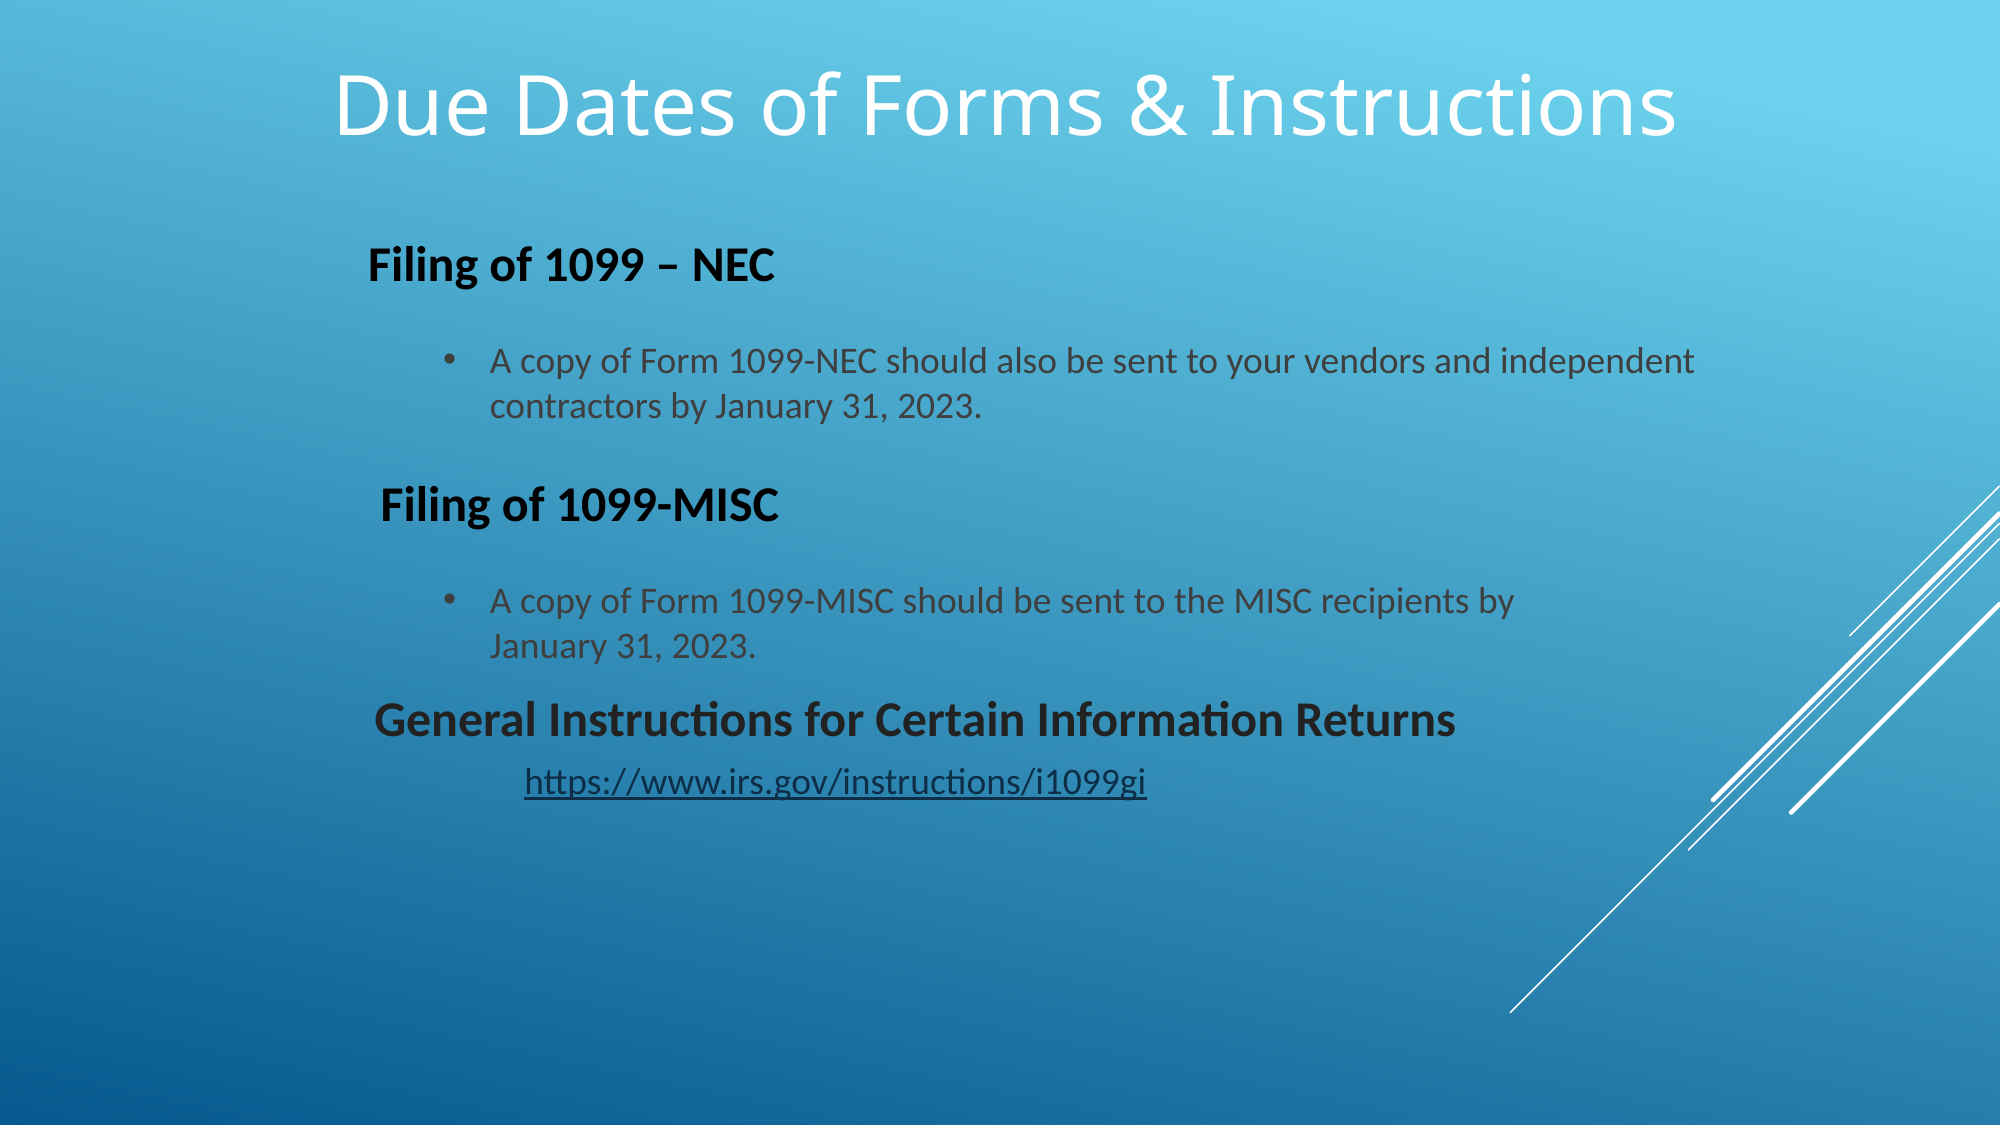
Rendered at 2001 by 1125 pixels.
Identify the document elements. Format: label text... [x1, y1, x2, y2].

text_box Filing of 1099 – NEC A copy of Form 1099-NEC should also be sent to your vendors and independent contractors by January 31, 2023. Filing of 1099-MISC A copy of Form 1099-MISC should be sent to the MISC recipients by January 31, 2023. General Instructions for Certain Information Returns https://www.irs.gov/instructions/i1099gi [340, 223, 1739, 900]
text_box Due Dates of Forms & Instructions [89, 45, 1922, 160]
